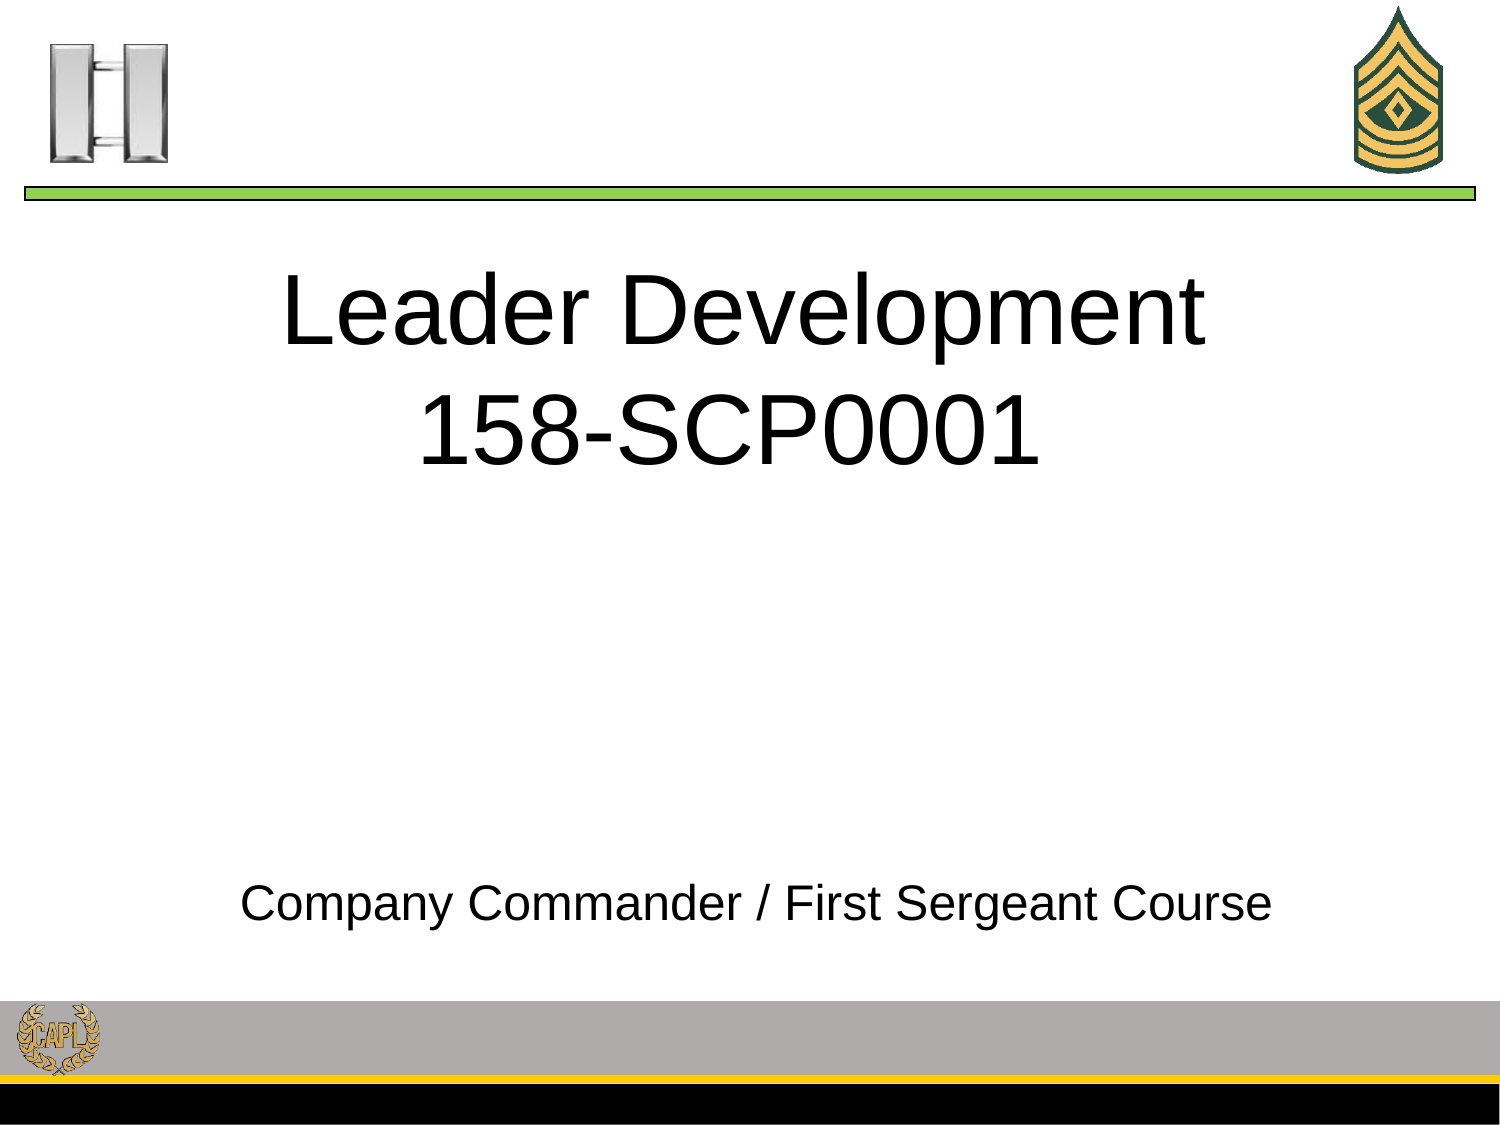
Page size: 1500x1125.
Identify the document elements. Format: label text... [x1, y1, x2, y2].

picture [1349, 3, 1446, 176]
text_box Leader Development 158-SCP0001 [74, 237, 1413, 493]
picture [17, 1003, 100, 1076]
text_box Company Commander / First Sergeant Course [225, 863, 1289, 938]
picture [49, 44, 168, 163]
text_box [24, 186, 1476, 201]
